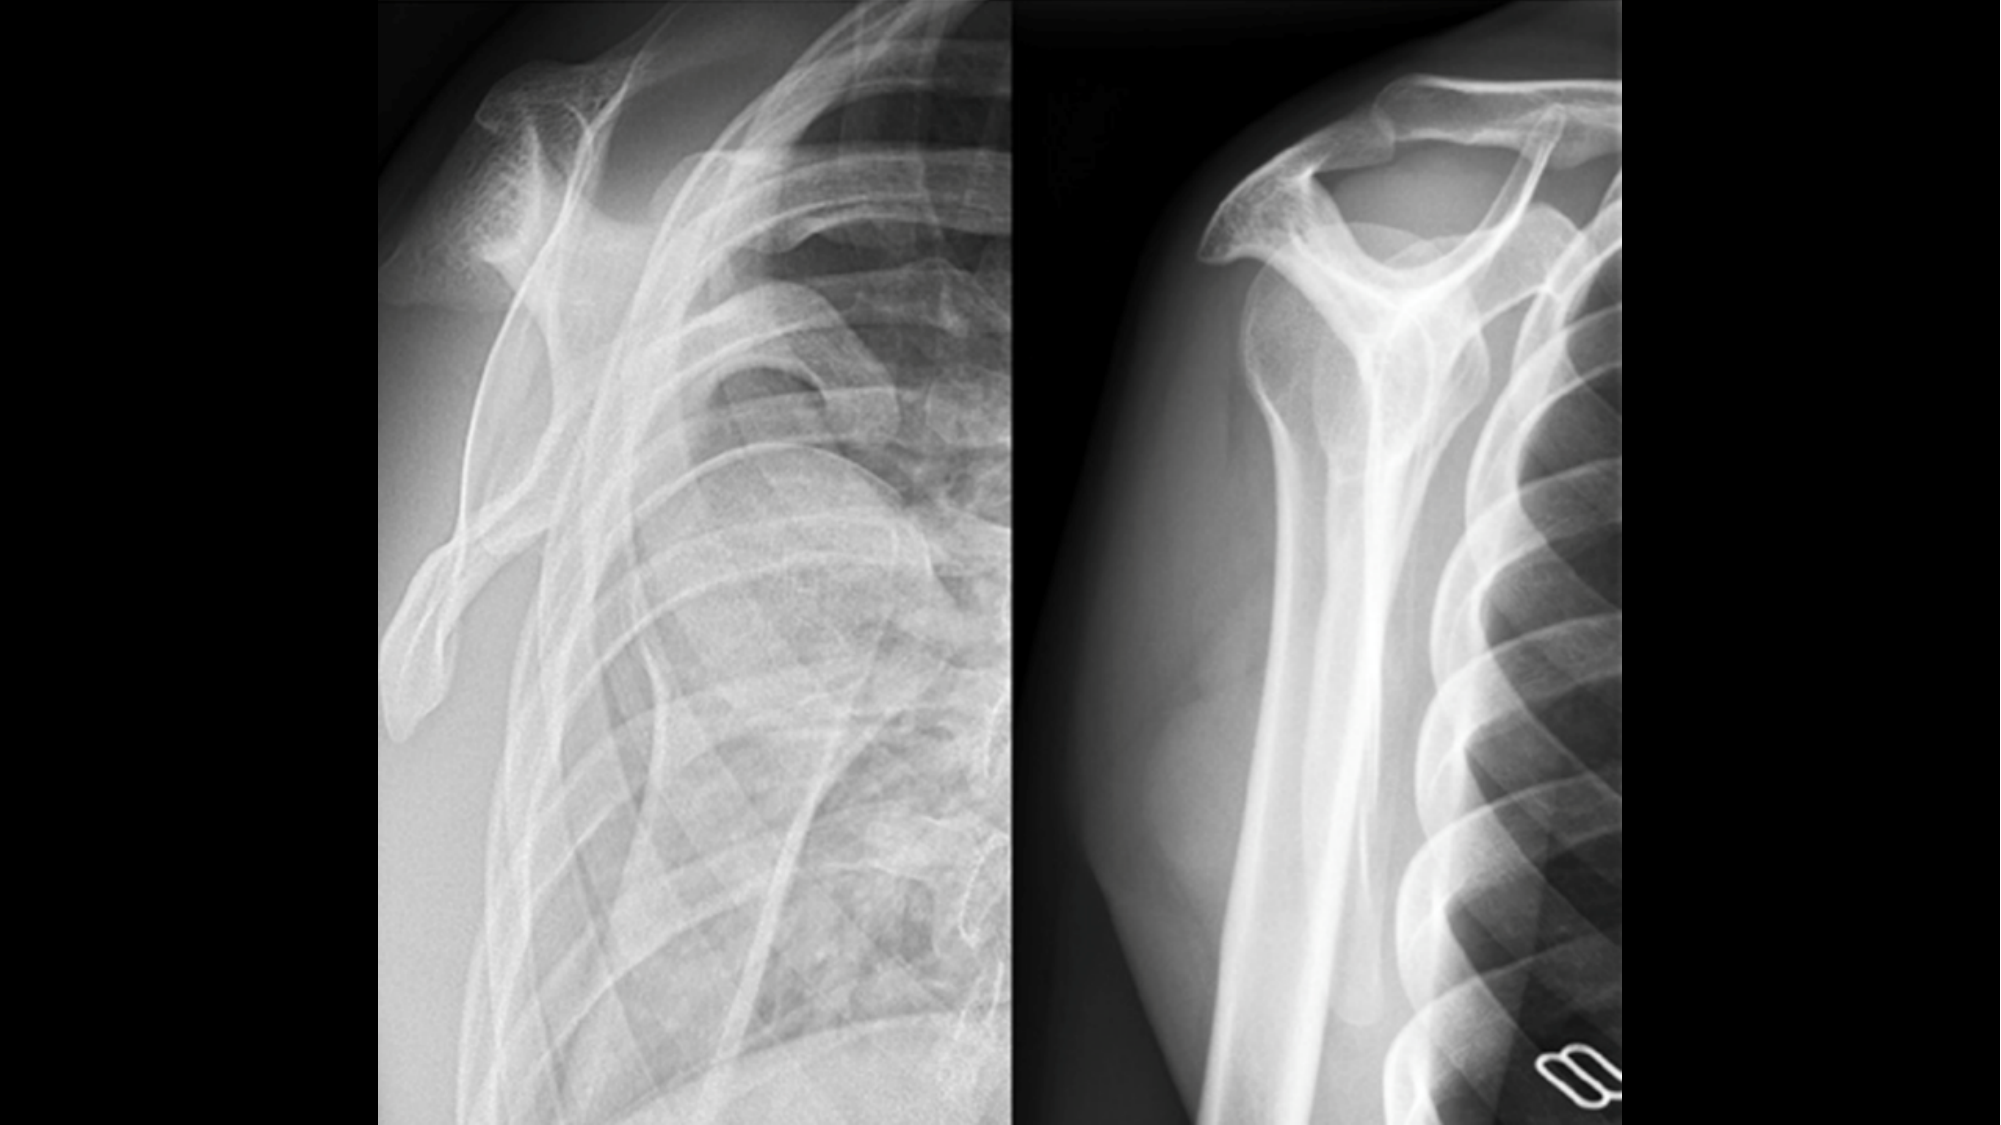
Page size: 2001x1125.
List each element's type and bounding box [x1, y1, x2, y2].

picture [378, 0, 1622, 1125]
